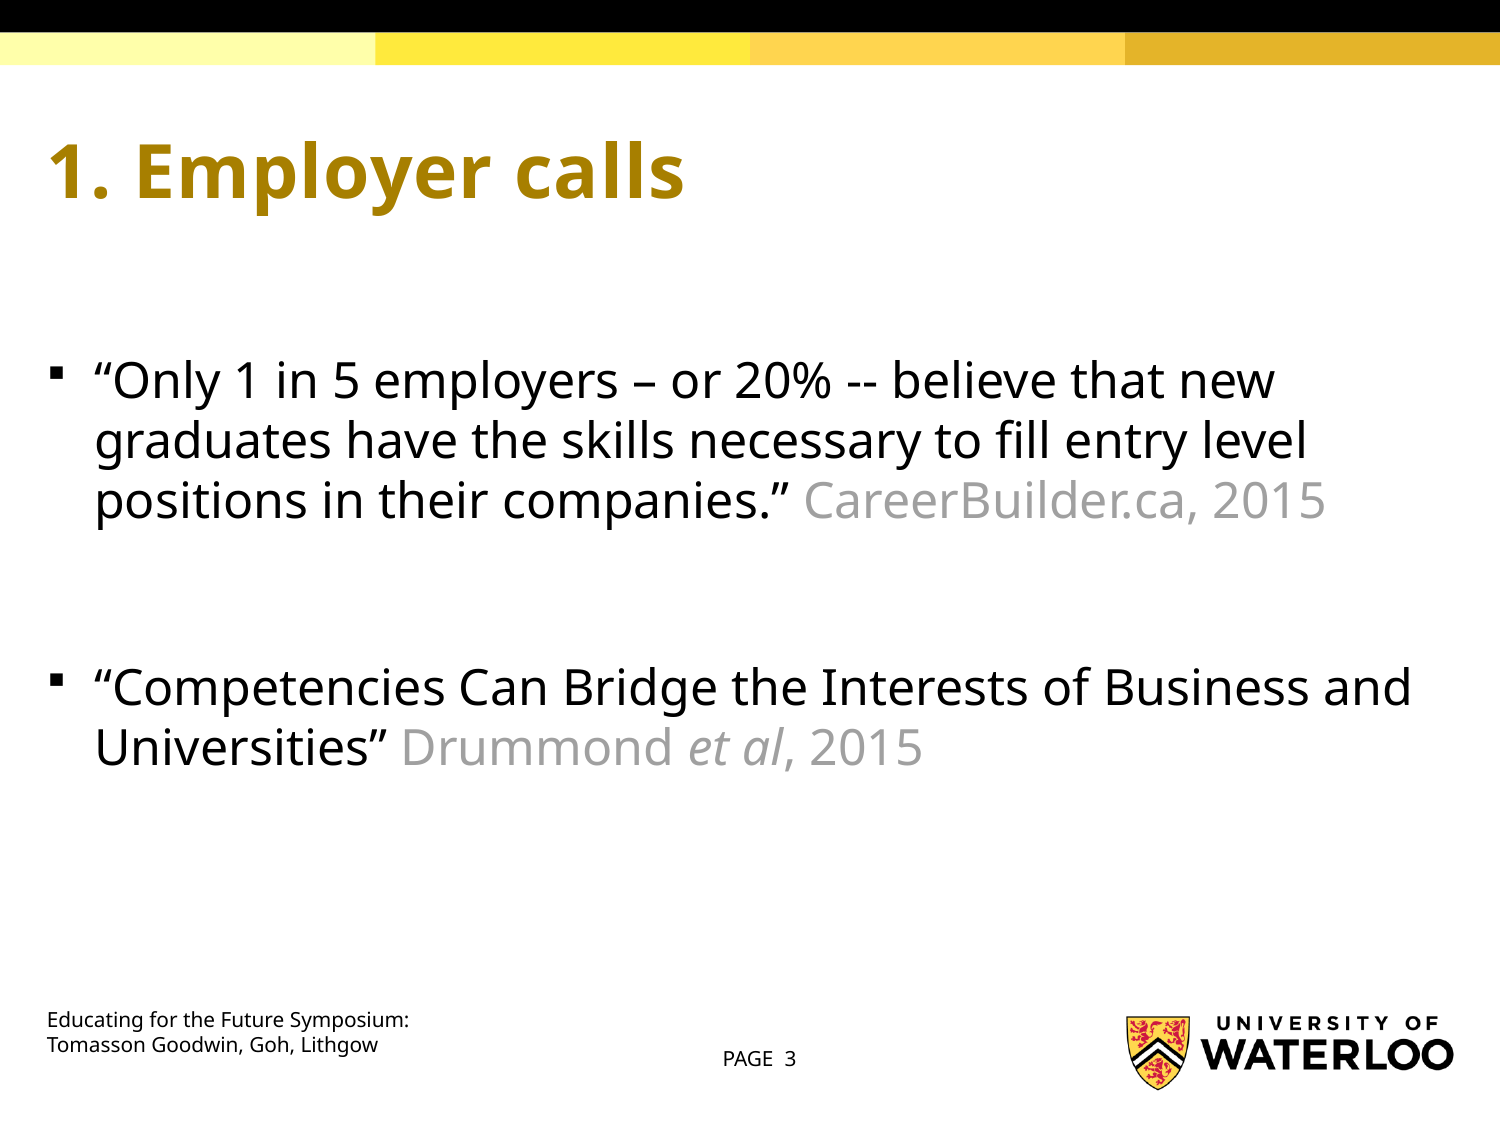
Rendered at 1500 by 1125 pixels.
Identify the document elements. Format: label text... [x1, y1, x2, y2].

list “Only 1 in 5 employers – or 20% -- believe that new graduates have the skills necessary to fill entry level positions in their companies.” CareerBuilder.ca, 2015 “Competencies Can Bridge the Interests of Business and Universities” Drummond et al, 2015 [31, 231, 1456, 986]
title 1. Employer calls [31, 71, 1456, 231]
picture [1120, 1008, 1459, 1095]
footer Educating for the Future Symposium: Tomasson Goodwin, Goh, Lithgow [31, 1007, 675, 1081]
slide_number PAGE 3 [687, 1039, 832, 1081]
